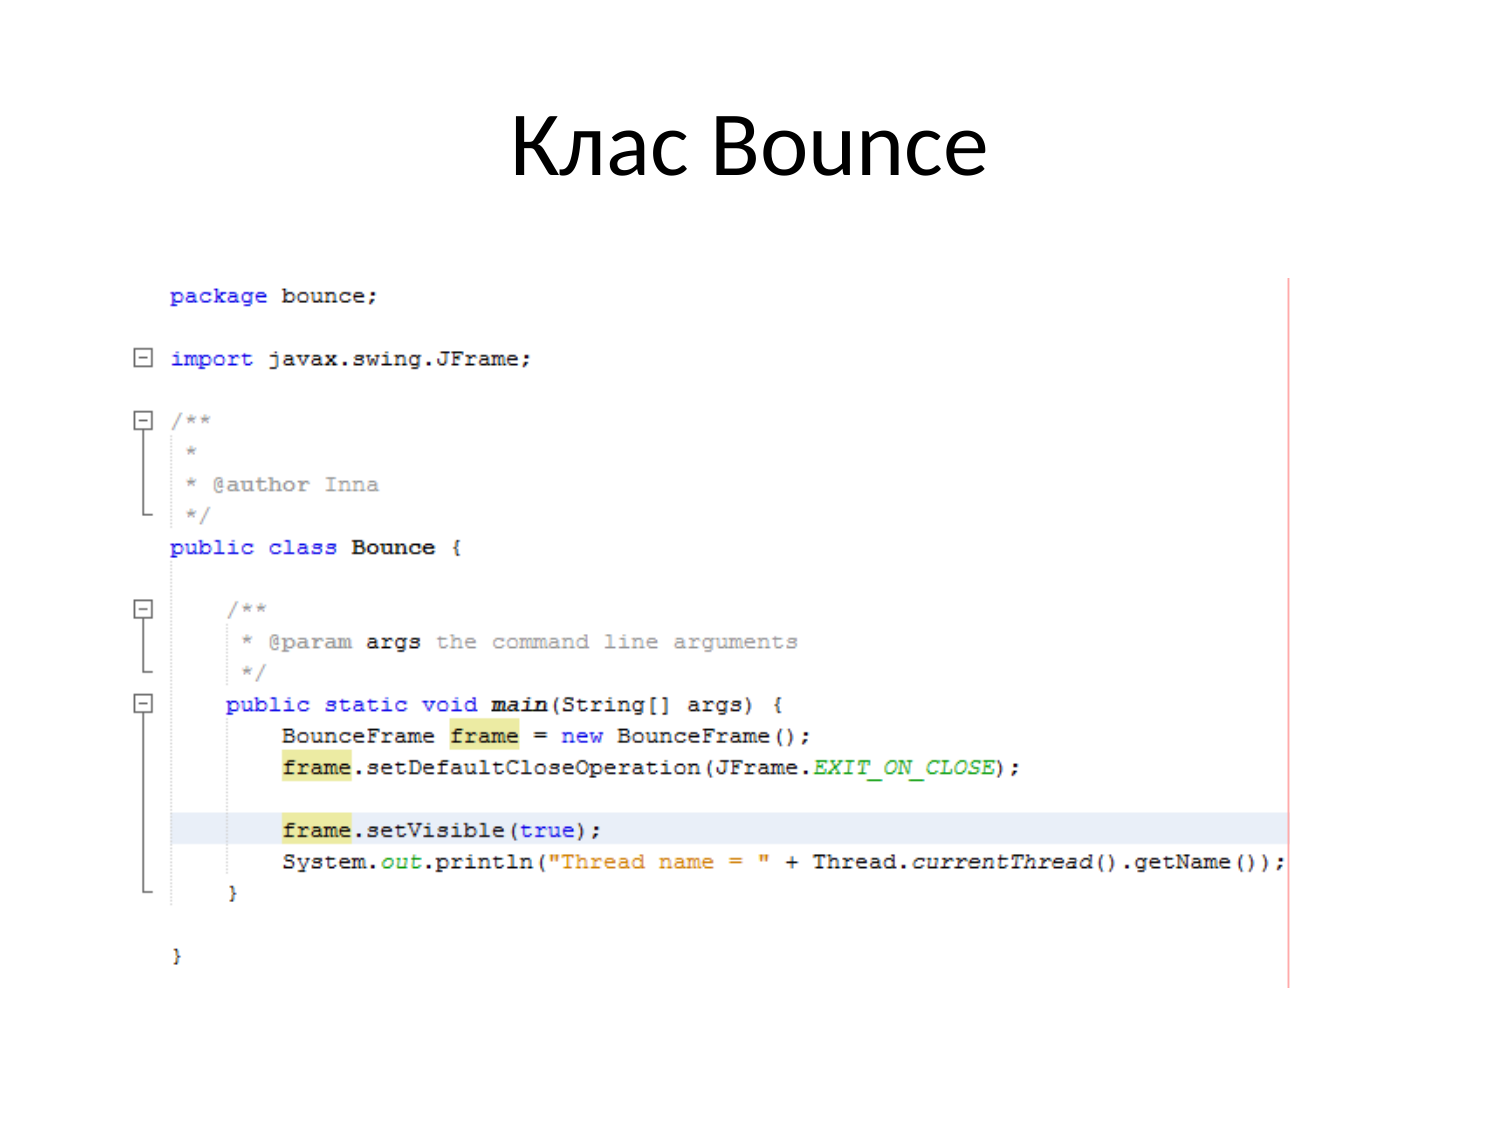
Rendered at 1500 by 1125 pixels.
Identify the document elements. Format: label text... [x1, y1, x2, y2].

title Клас Bounce [75, 45, 1425, 233]
picture [123, 278, 1291, 988]
